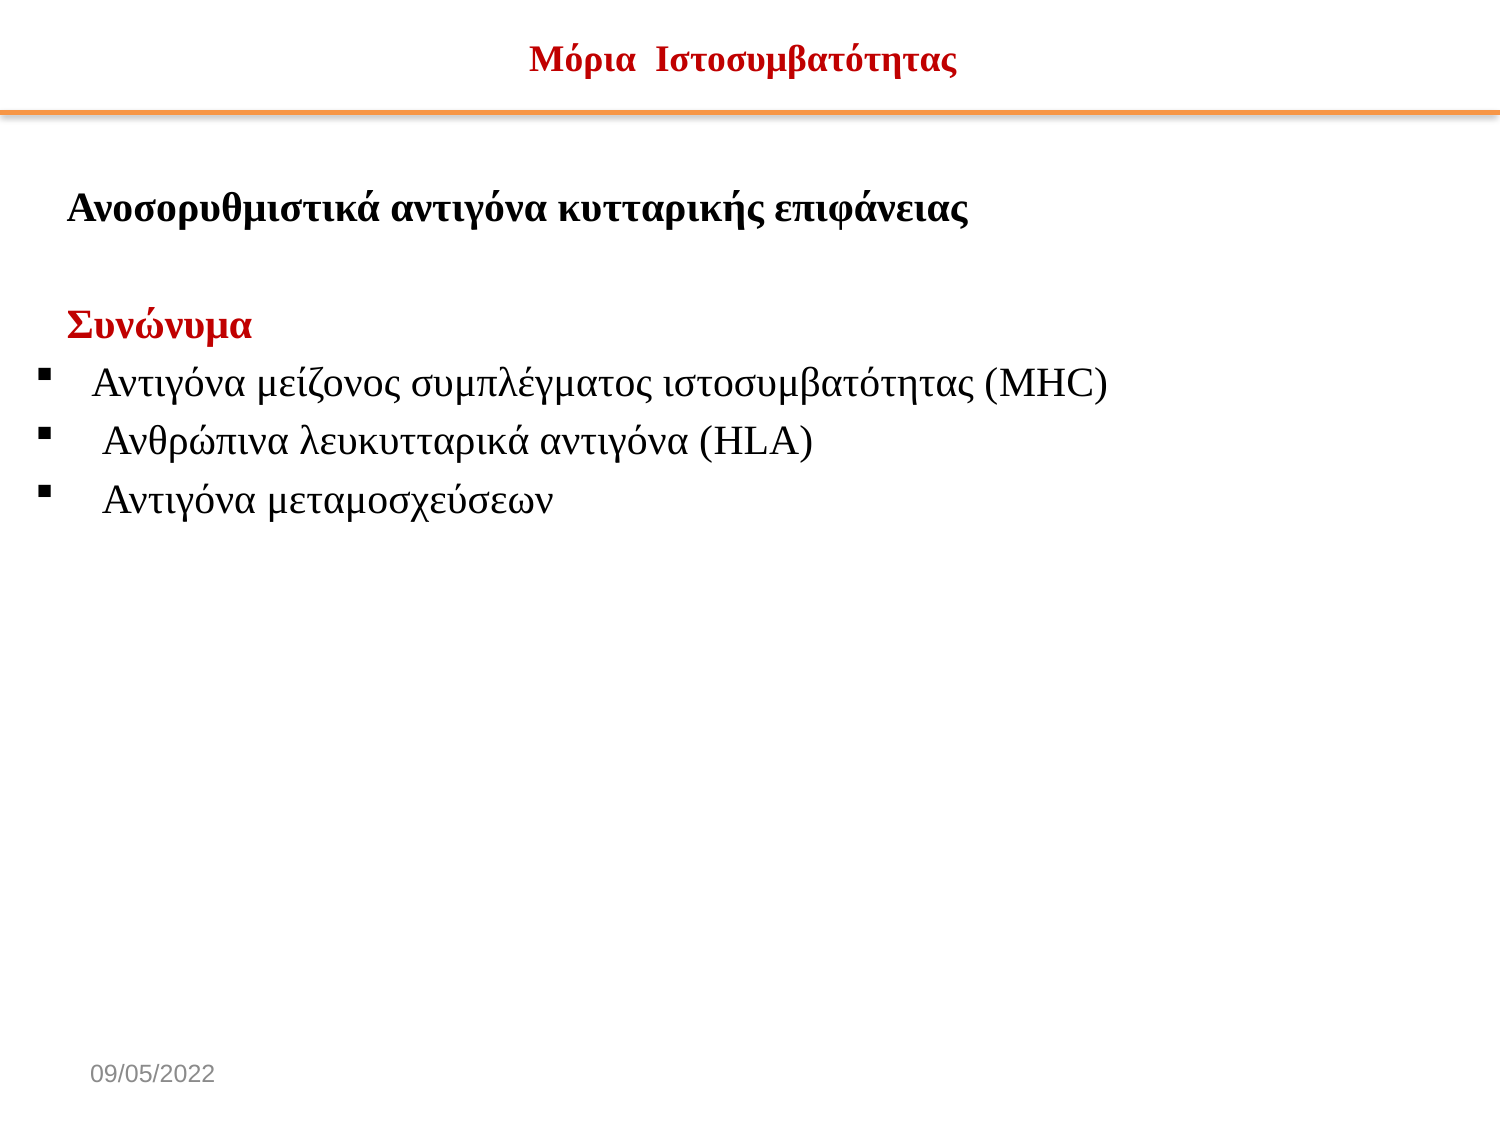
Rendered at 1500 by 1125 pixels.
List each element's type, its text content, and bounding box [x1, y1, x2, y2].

title Μόρια Ιστοσυμβατότητας [105, 0, 1381, 111]
list Ανοσορυθμιστικά αντιγόνα κυτταρικής επιφάνειας Συνώνυμα Αντιγόνα μείζονος συμπλέγματος ιστοσυμβατότητας (MHC) Ανθρώπινα λευκυτταρικά αντιγόνα (HLA) Αντιγόνα μεταμοσχεύσεων [20, 123, 1442, 931]
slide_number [75, 1042, 425, 1103]
